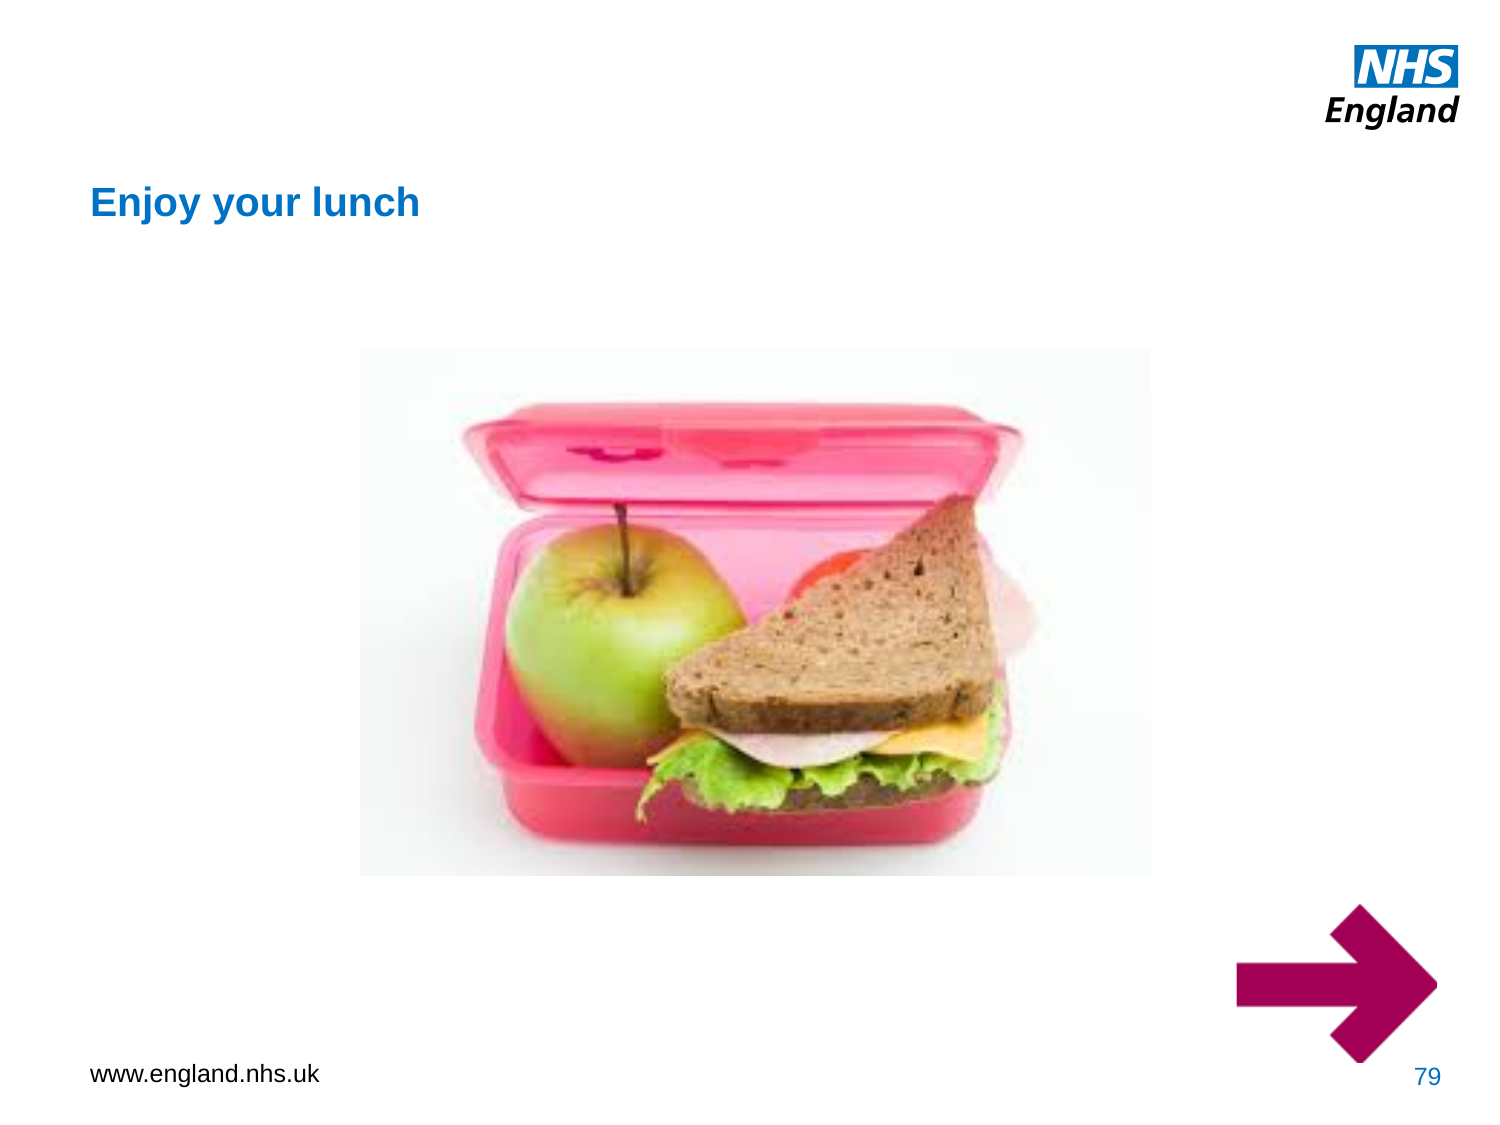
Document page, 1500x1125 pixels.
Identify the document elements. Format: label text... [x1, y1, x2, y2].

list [359, 349, 1151, 877]
title Enjoy your lunch [75, 123, 1282, 233]
picture [1325, 45, 1460, 130]
text_box 79 [1106, 1045, 1457, 1106]
